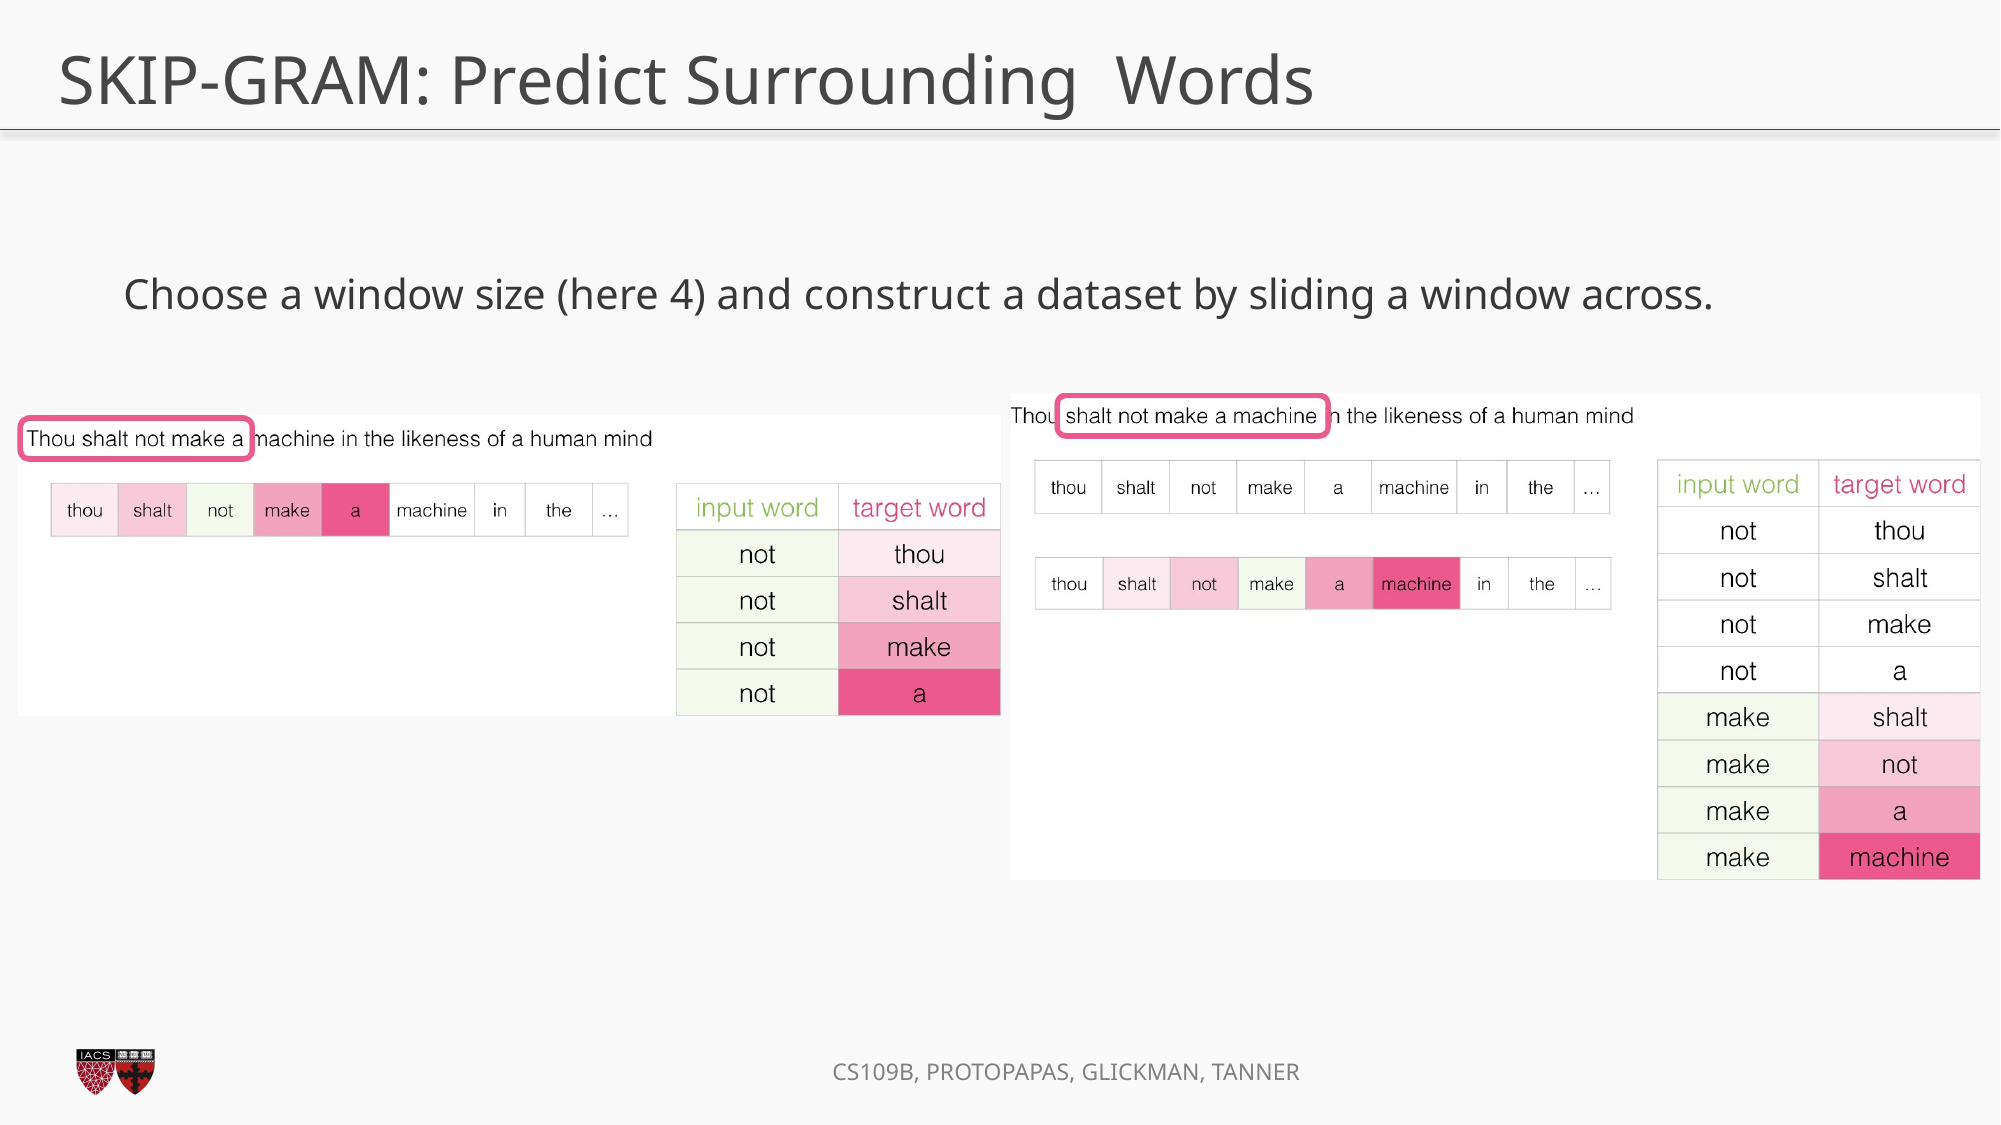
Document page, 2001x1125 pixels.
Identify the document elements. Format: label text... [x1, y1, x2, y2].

title SKIP-GRAM: Predict Surrounding Words [56, 36, 1566, 226]
text_box Choose a window size (here 4) and construct a dataset by sliding a window across. [121, 266, 1916, 318]
picture [75, 1049, 155, 1095]
text_box [17, 415, 1001, 716]
text_box [1010, 393, 1981, 880]
